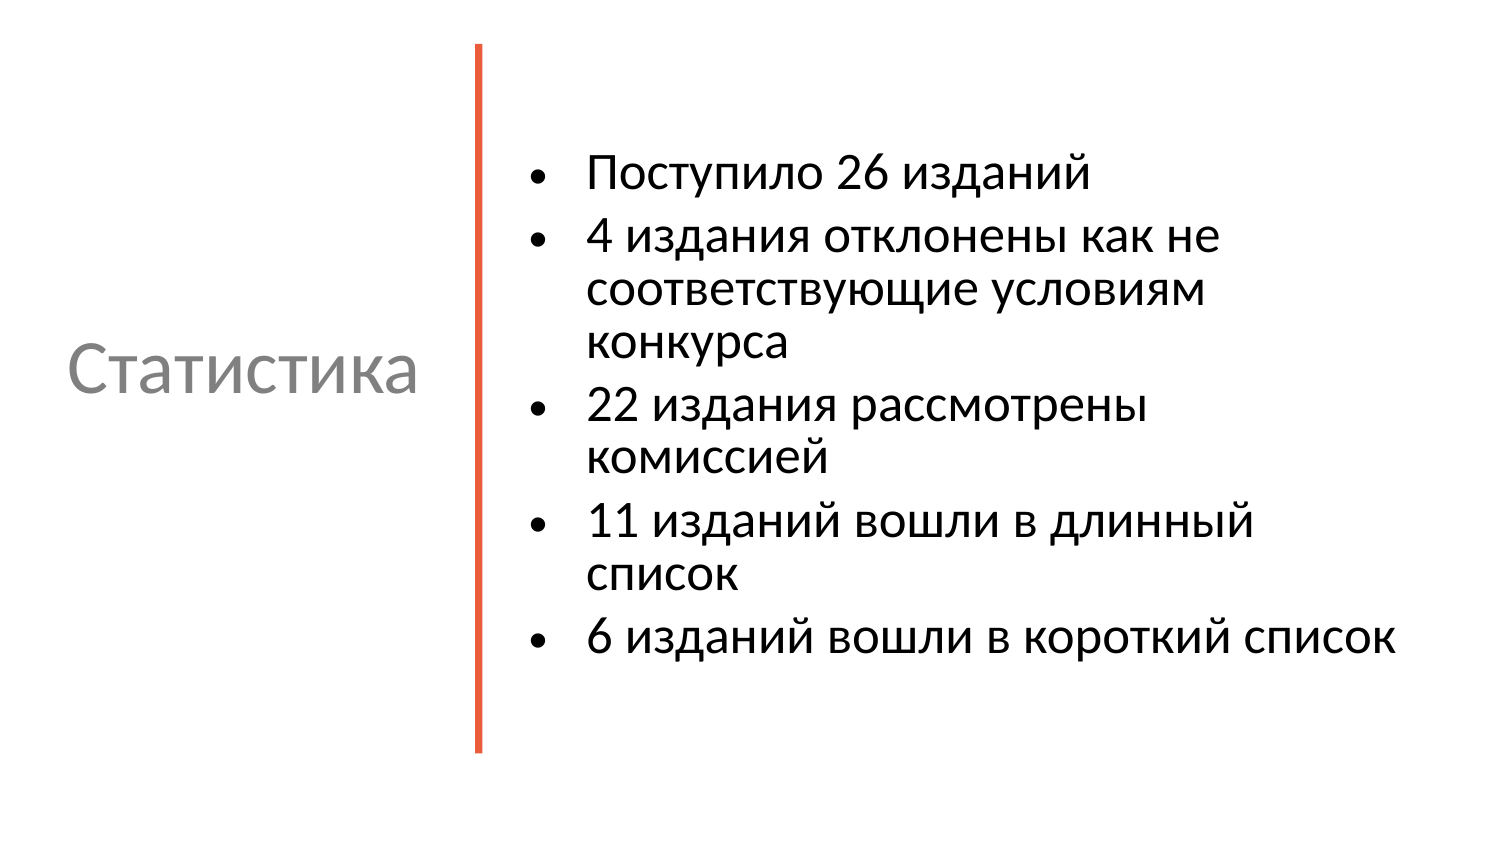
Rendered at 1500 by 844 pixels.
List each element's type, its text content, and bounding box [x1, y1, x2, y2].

list Поступило 26 изданий 4 издания отклонены как не соответствующие условиям конкурса 22 издания рассмотрены комиссией 11 изданий вошли в длинный список 6 изданий вошли в короткий список [513, 142, 1414, 700]
text_box [473, 42, 485, 756]
title Статистика [29, 327, 459, 421]
